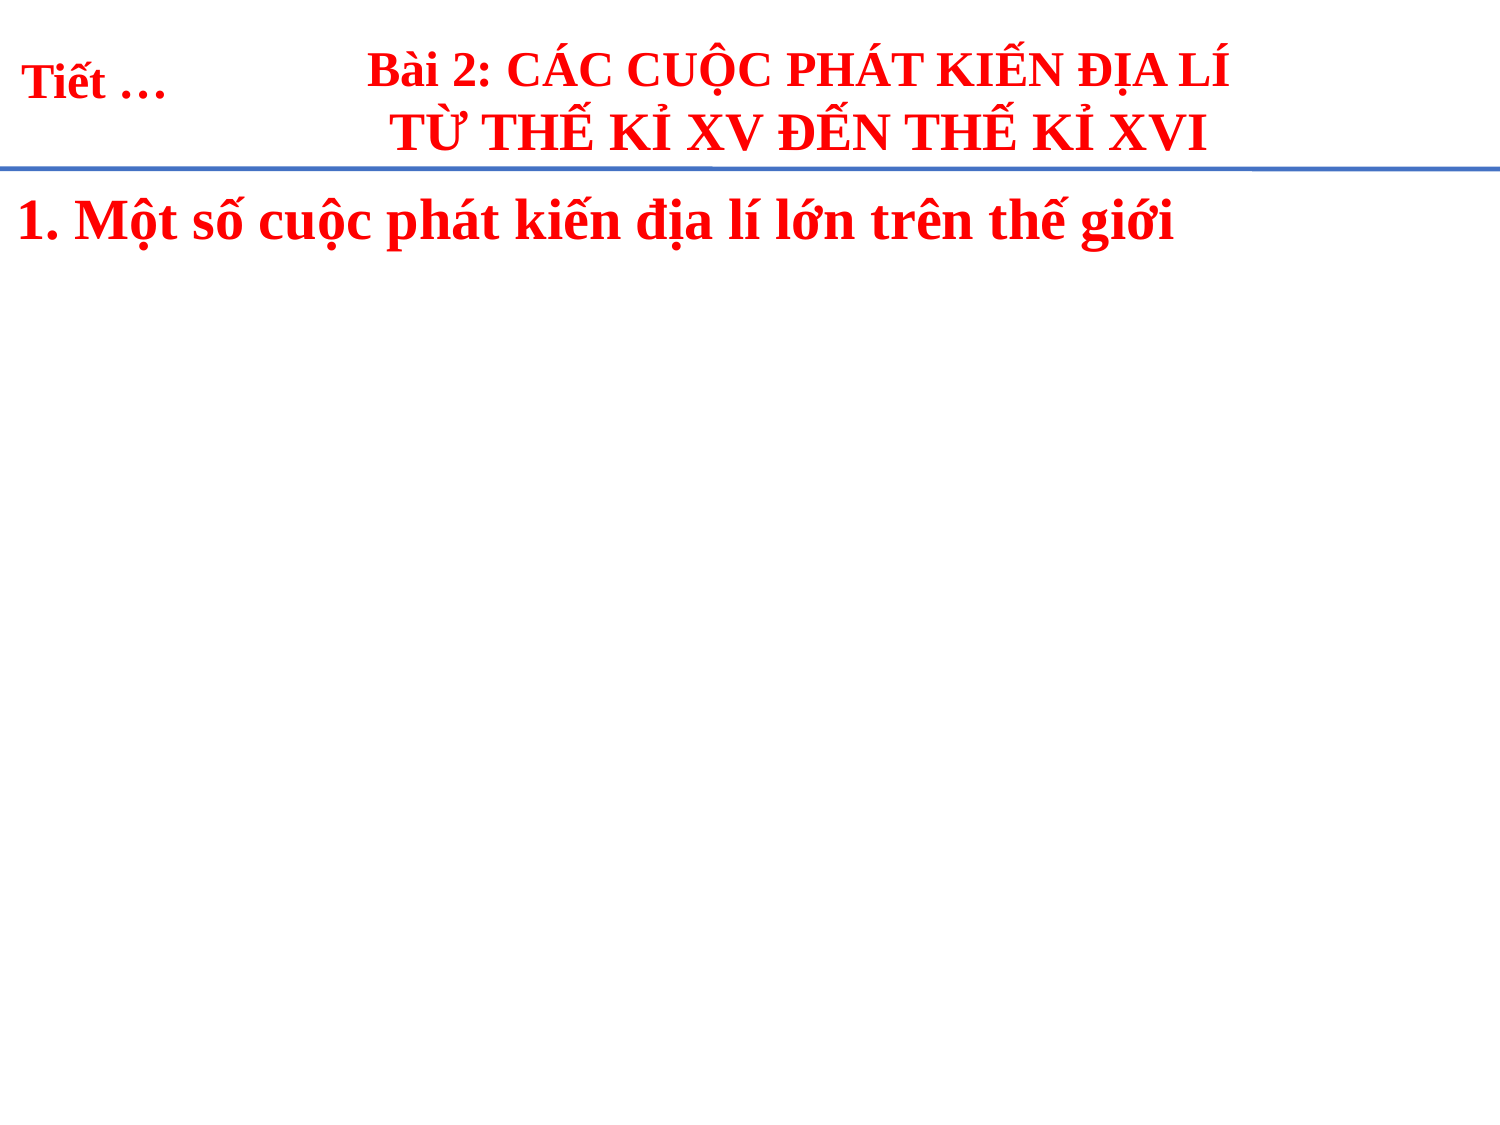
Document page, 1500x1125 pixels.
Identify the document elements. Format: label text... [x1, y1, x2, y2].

text_box 1. Một số cuộc phát kiến địa lí lớn trên thế giới [0, 169, 1325, 273]
text_box Tiết … [0, 40, 190, 117]
text_box Bài 2: CÁC CUỘC PHÁT KIẾN ĐỊA LÍ TỪ THẾ KỈ XV ĐẾN THẾ KỈ XVI [286, 12, 1325, 159]
text_box 1. Một số cuộc phát kiến địa lí lớn trên thế giới [0, 159, 1325, 168]
